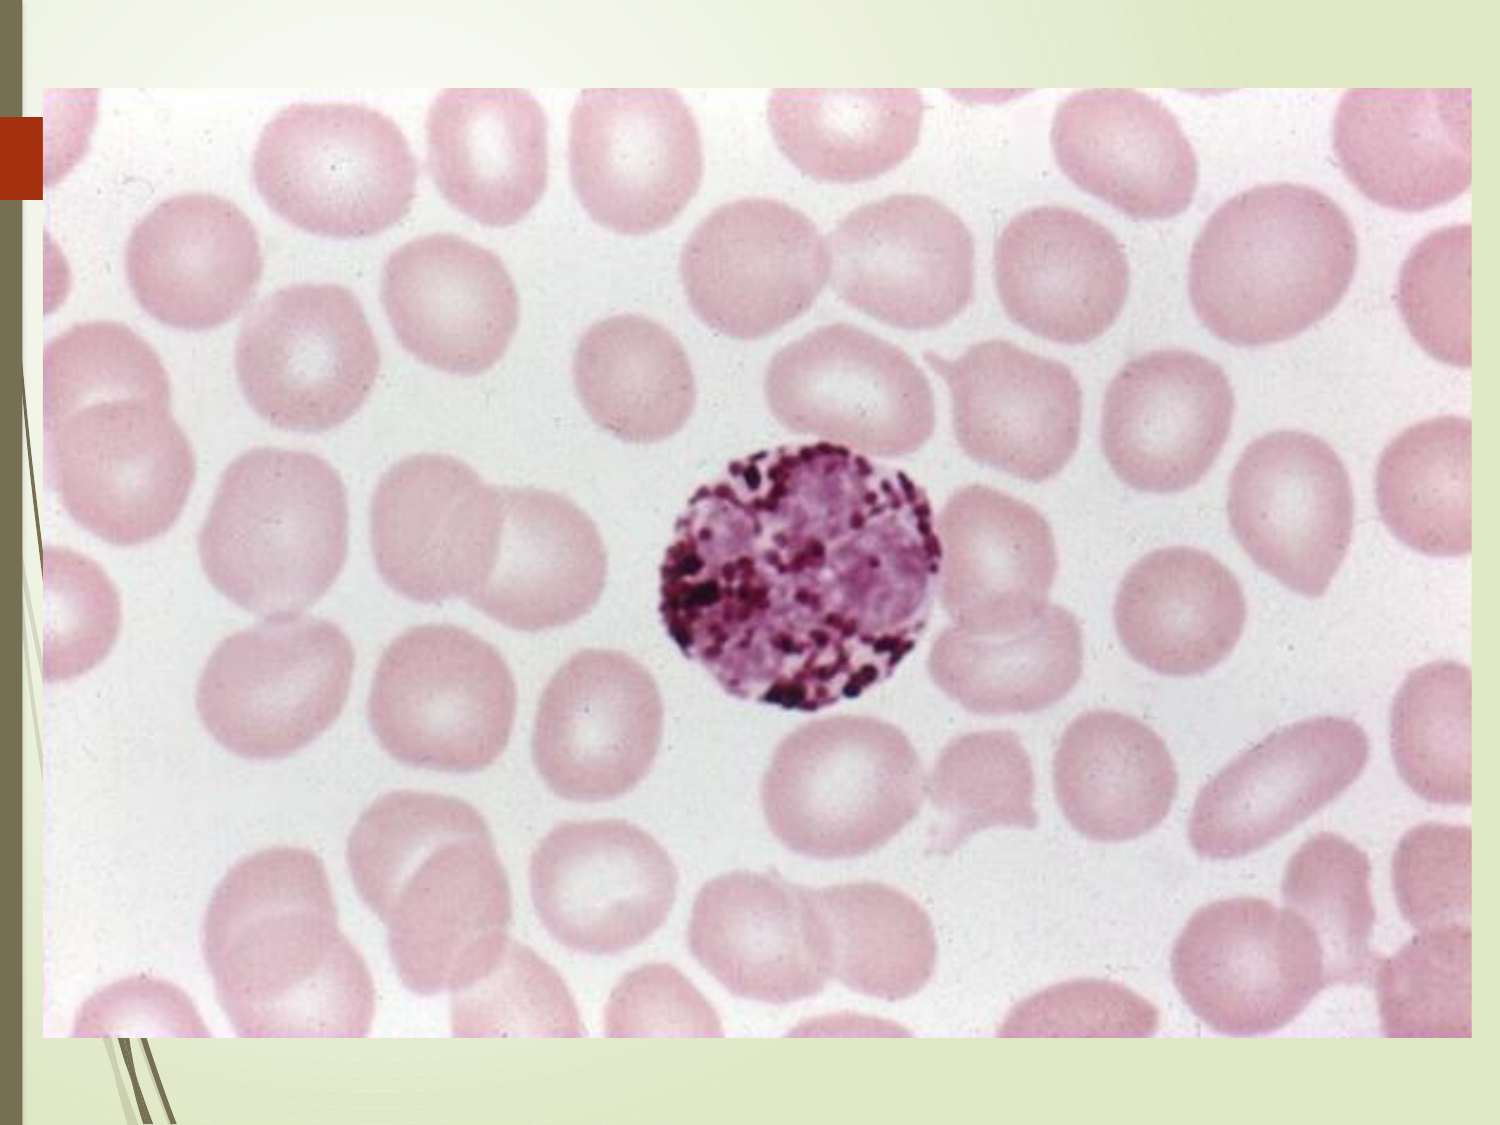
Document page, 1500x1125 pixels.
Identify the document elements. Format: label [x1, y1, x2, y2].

list [42, 88, 1472, 1038]
